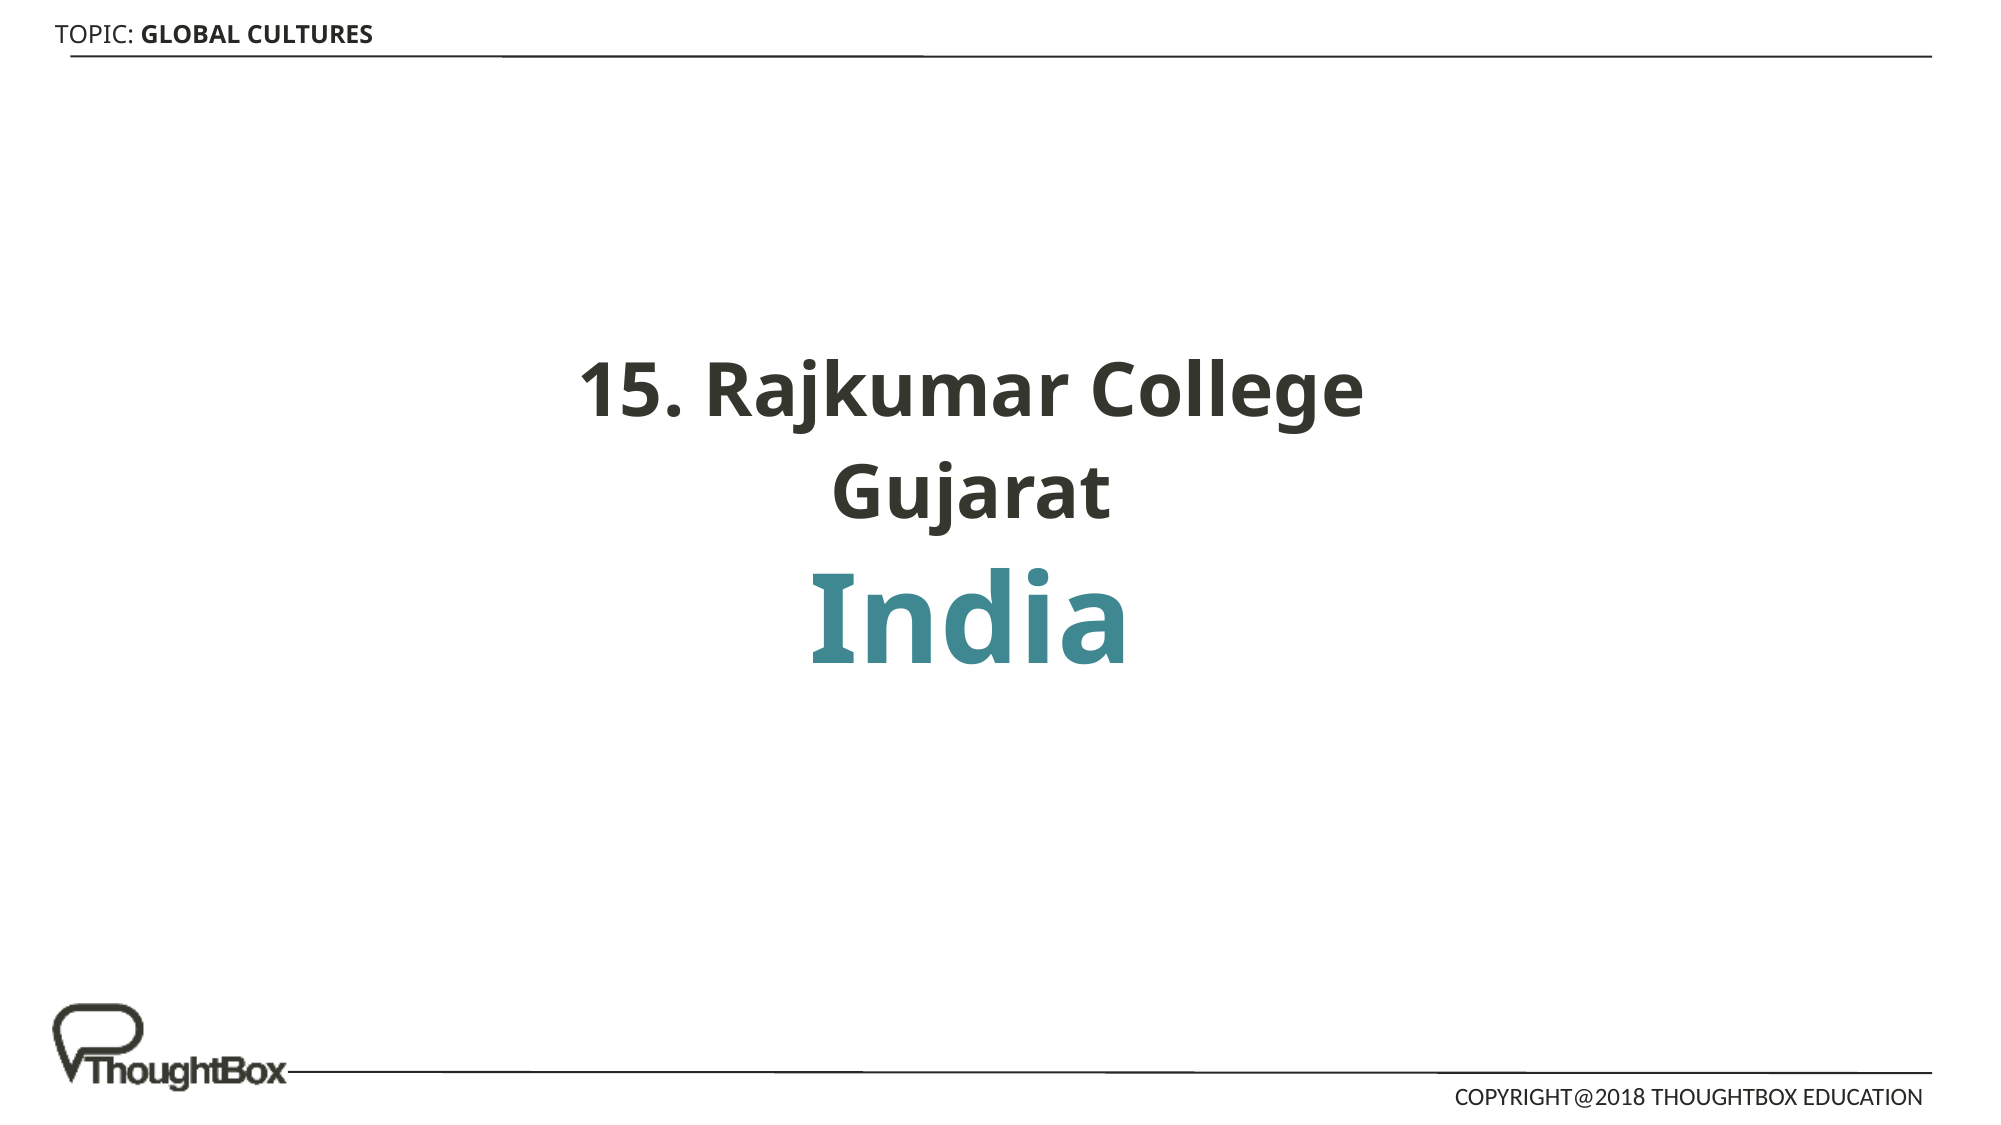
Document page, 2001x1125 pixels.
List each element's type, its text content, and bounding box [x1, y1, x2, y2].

picture [51, 1002, 288, 1093]
subtitle 15. Rajkumar College Gujarat India [221, 344, 1722, 793]
